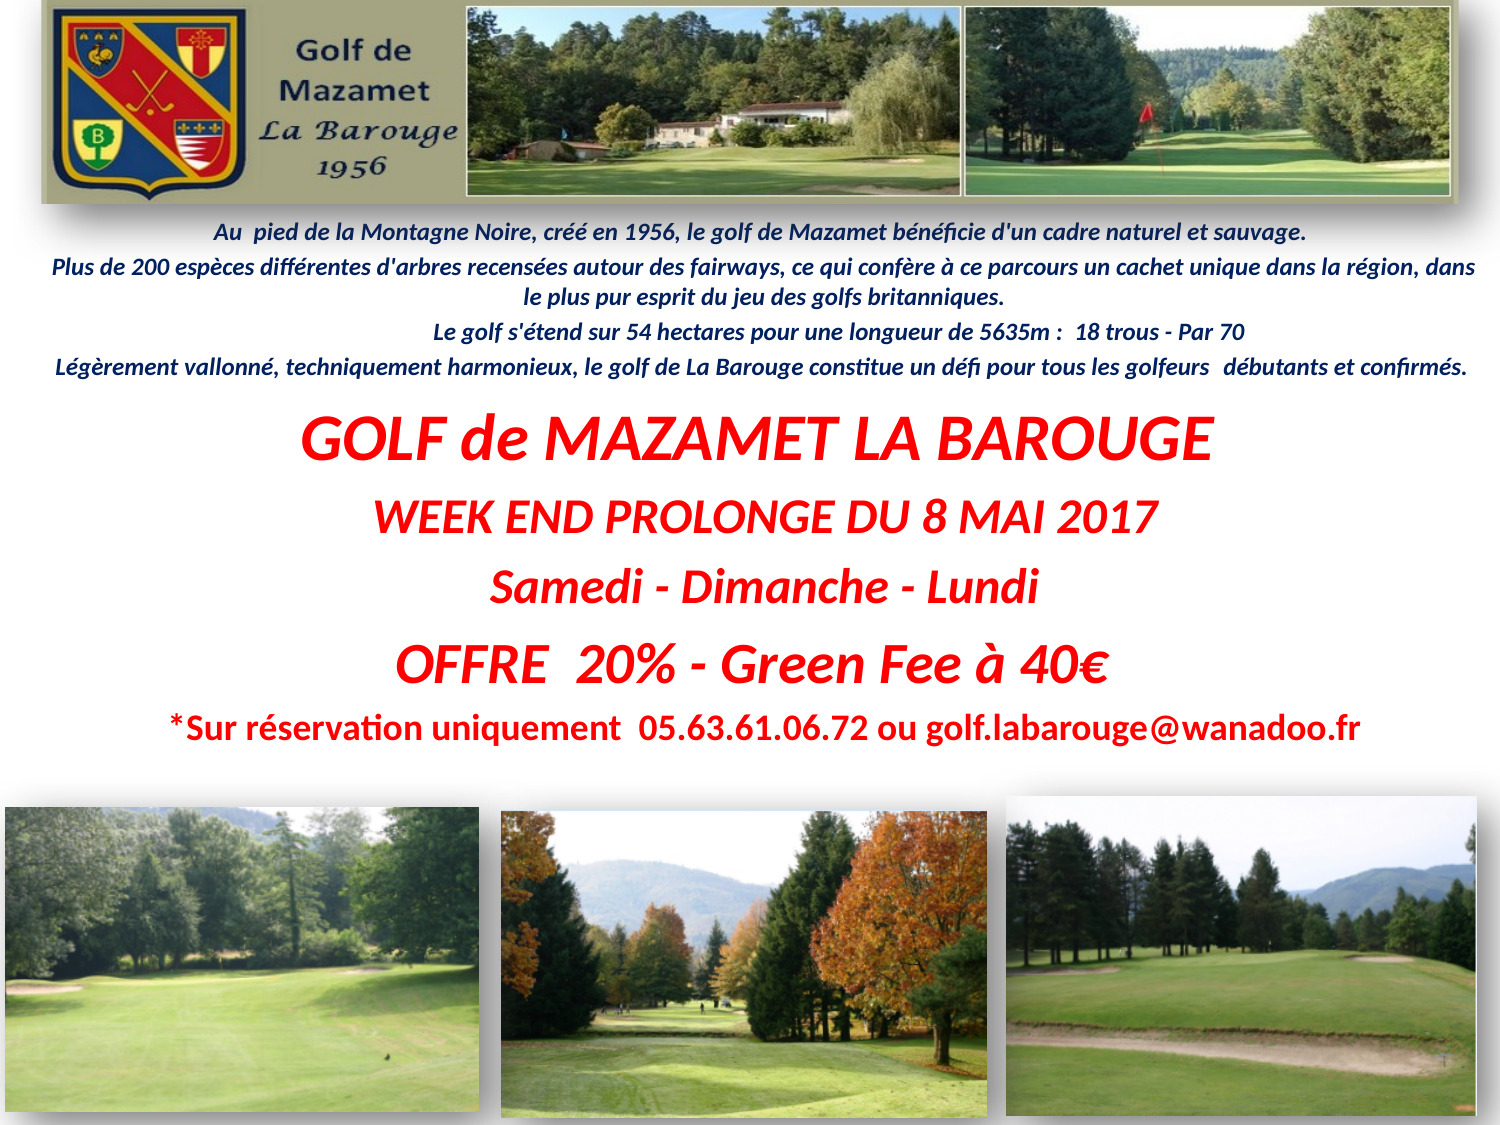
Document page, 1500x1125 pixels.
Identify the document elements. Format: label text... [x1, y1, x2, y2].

picture [5, 806, 479, 1112]
picture [1006, 796, 1477, 1116]
picture [41, 0, 1459, 204]
subtitle Au pied de la Montagne Noire, créé en 1956, le golf de Mazamet bénéficie d'un cadre naturel et sauvage. Plus de 200 espèces différentes d'arbres recensées autour des fairways, ce qui confère à ce parcours un cachet unique dans la région, dans le plus pur esprit du jeu des golfs britanniques. Le golf s'étend sur 54 hectares pour une longueur de 5635m : 18 trous - Par 70 Légèrement vallonné, techniquement harmonieux, le golf de La Barouge constitue un défi pour tous les golfeurs débutants et confirmés. GOLF de MAZAMET LA BAROUGE WEEK END PROLONGE DU 8 MAI 2017 Samedi - Dimanche - Lundi OFFRE 20% - Green Fee à 40€ *Sur réservation uniquement 05.63.61.06.72 ou golf.labarouge@wanadoo.fr [35, 231, 1495, 791]
picture [500, 810, 987, 1118]
